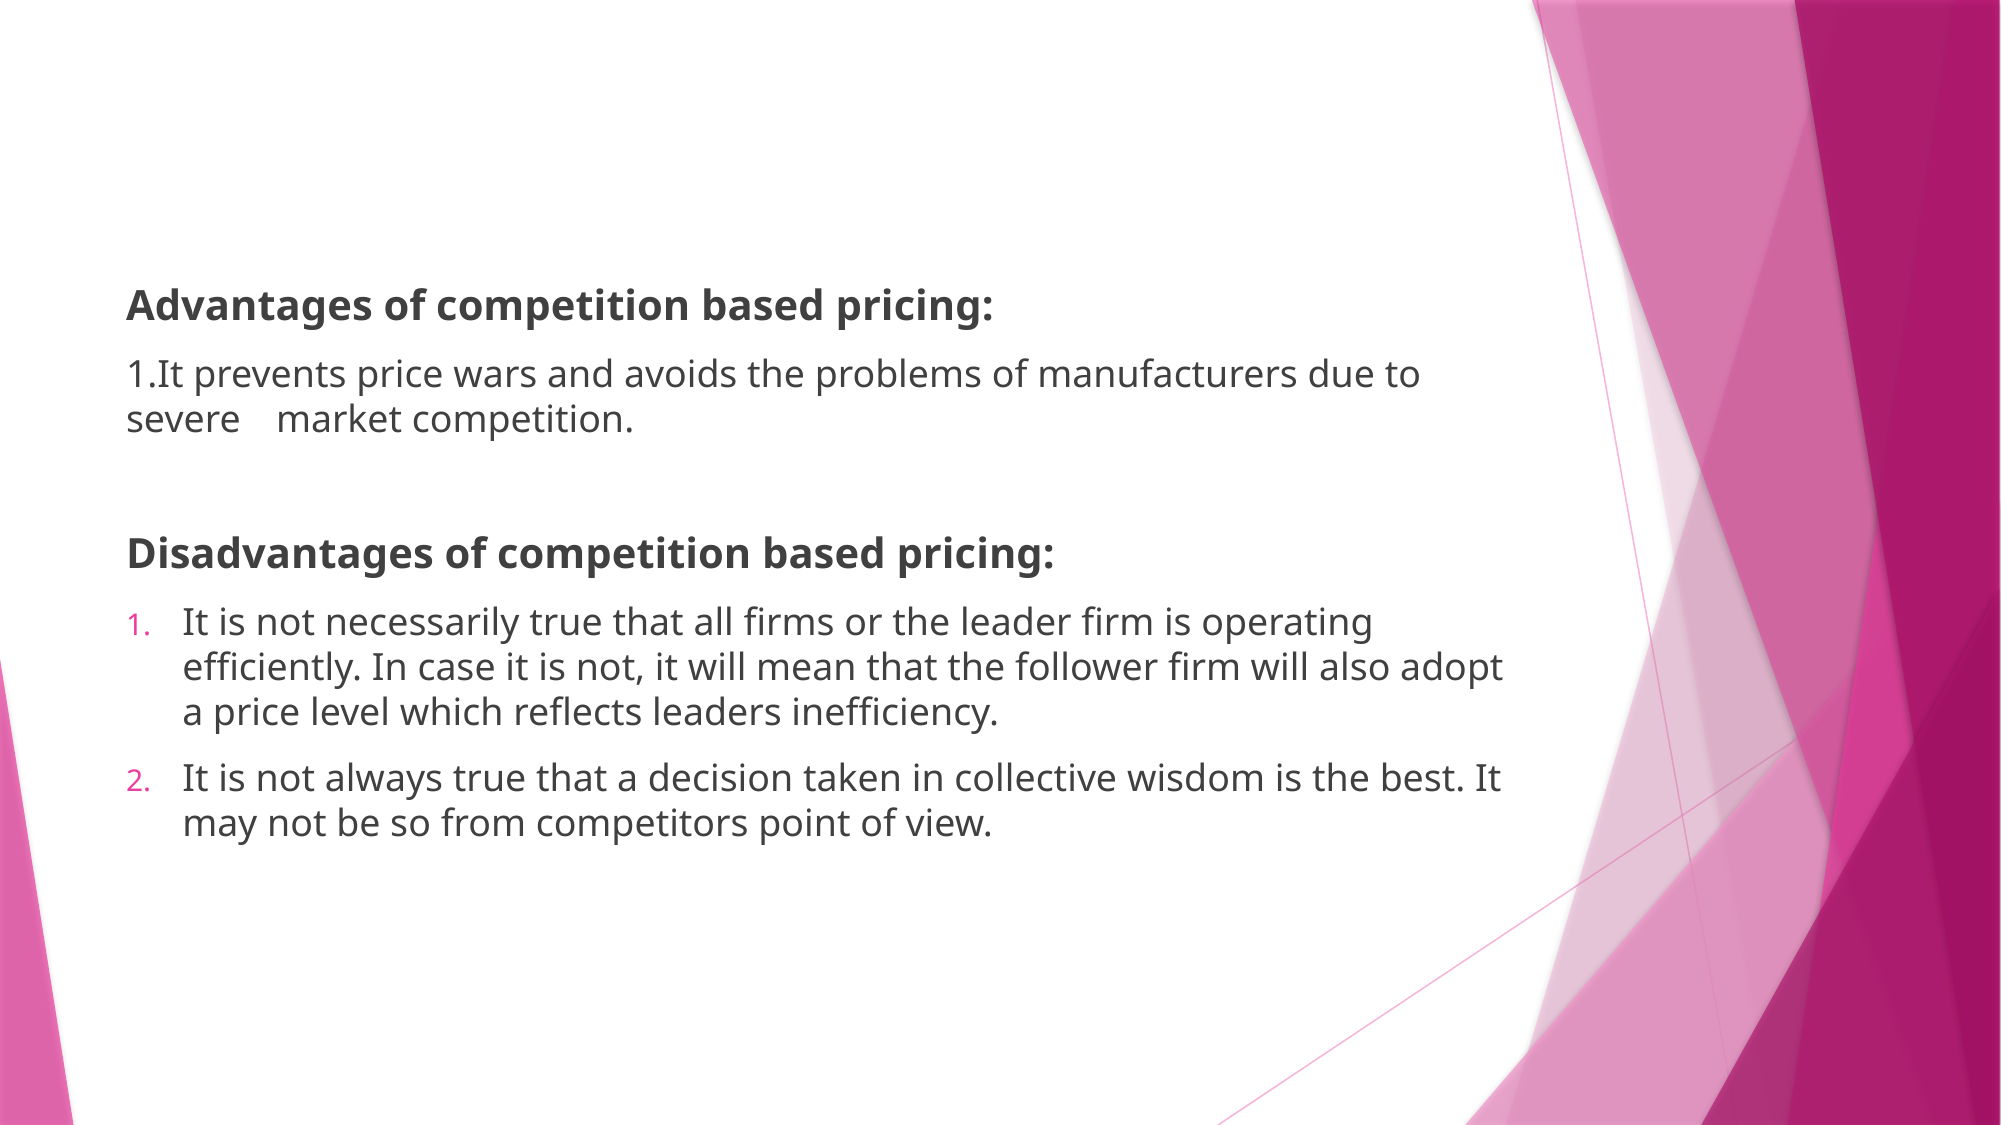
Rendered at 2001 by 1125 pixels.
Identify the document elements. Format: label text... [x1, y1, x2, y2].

list Advantages of competition based pricing: 1.It prevents price wars and avoids the problems of manufacturers due to severe market competition. Disadvantages of competition based pricing: It is not necessarily true that all firms or the leader firm is operating efficiently. In case it is not, it will mean that the follower firm will also adopt a price level which reflects leaders inefficiency. It is not always true that a decision taken in collective wisdom is the best. It may not be so from competitors point of view. [111, 200, 1522, 991]
